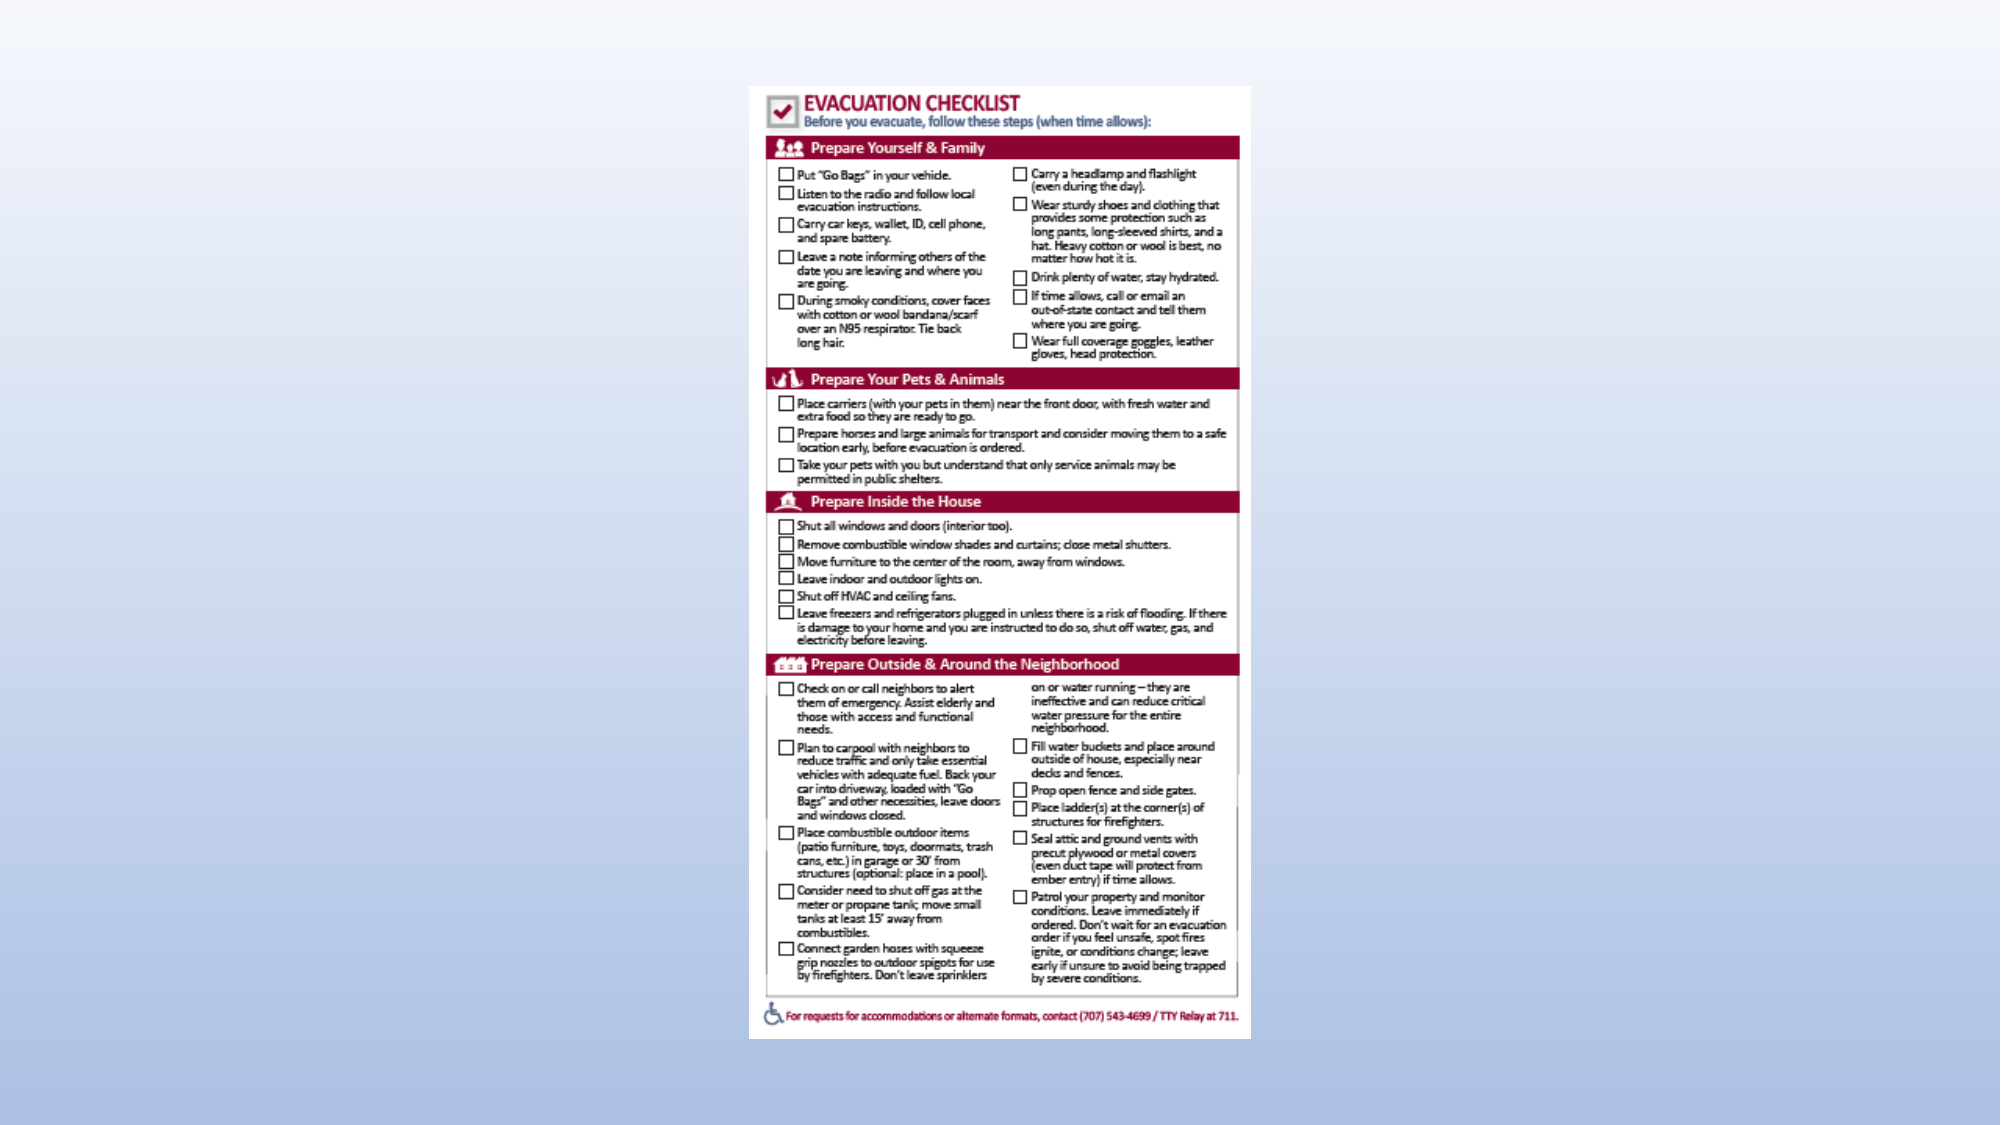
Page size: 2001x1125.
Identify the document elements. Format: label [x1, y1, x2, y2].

picture [749, 86, 1251, 1039]
